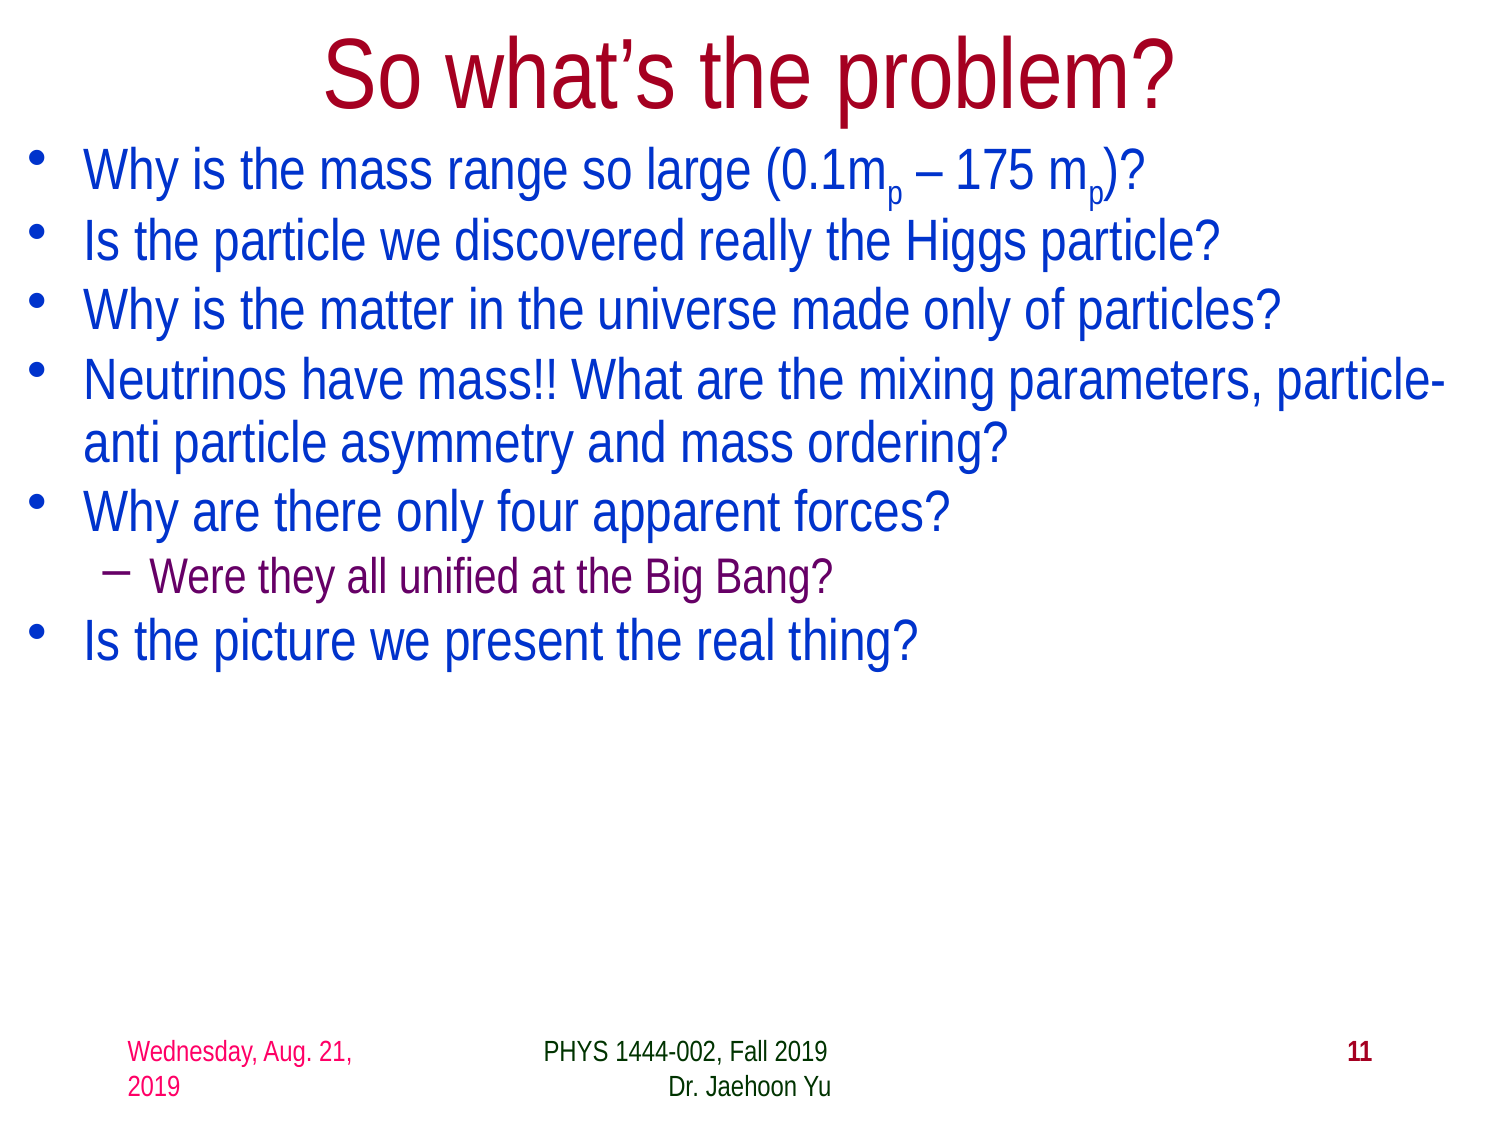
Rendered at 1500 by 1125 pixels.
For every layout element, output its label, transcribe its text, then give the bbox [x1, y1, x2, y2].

slide_number 11 [1074, 1024, 1388, 1101]
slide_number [112, 1024, 426, 1101]
list Why is the mass range so large (0.1mp – 175 mp)? Is the particle we discovered really the Higgs particle? Why is the matter in the universe made only of particles? Neutrinos have mass!! What are the mixing parameters, particle-anti particle asymmetry and mass ordering? Why are there only four apparent forces? Were they all unified at the Big Bang? Is the picture we present the real thing? [12, 124, 1476, 1125]
footer PHYS 1444-002, Fall 2019 Dr. Jaehoon Yu [512, 1024, 988, 1101]
title So what’s the problem? [74, 0, 1426, 138]
